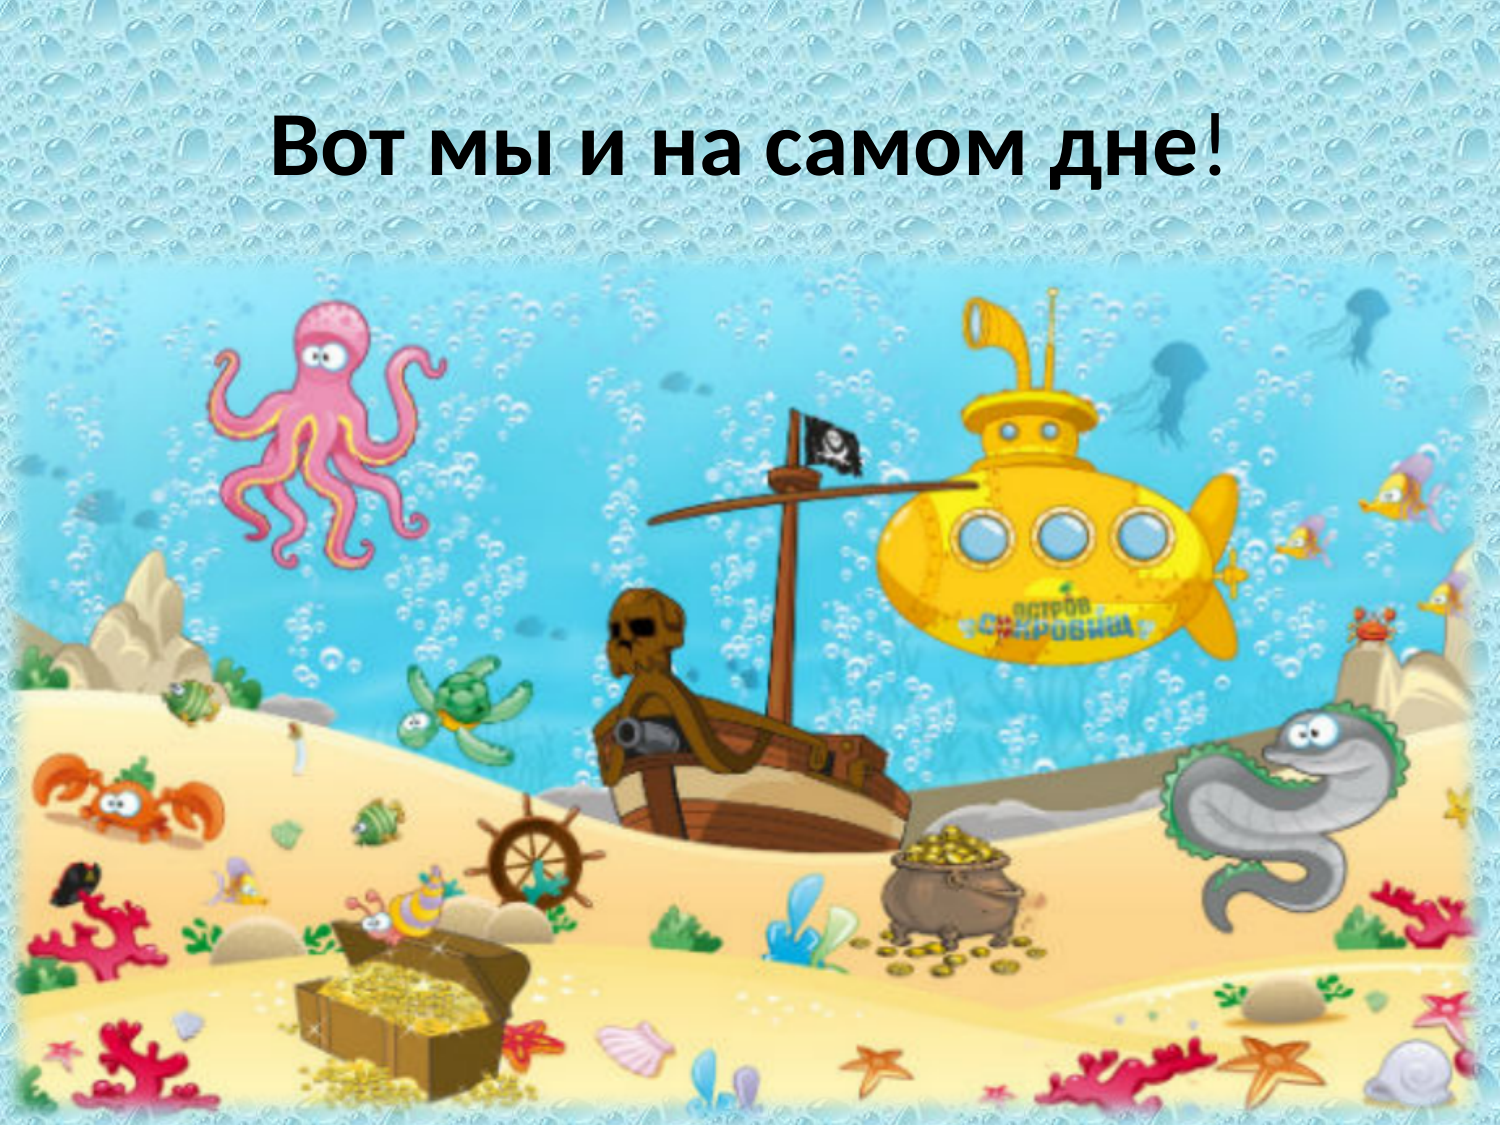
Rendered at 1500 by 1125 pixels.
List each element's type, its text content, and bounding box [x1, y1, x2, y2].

picture [0, 0, 1500, 1125]
title Вот мы и на самом дне! [75, 45, 1425, 233]
